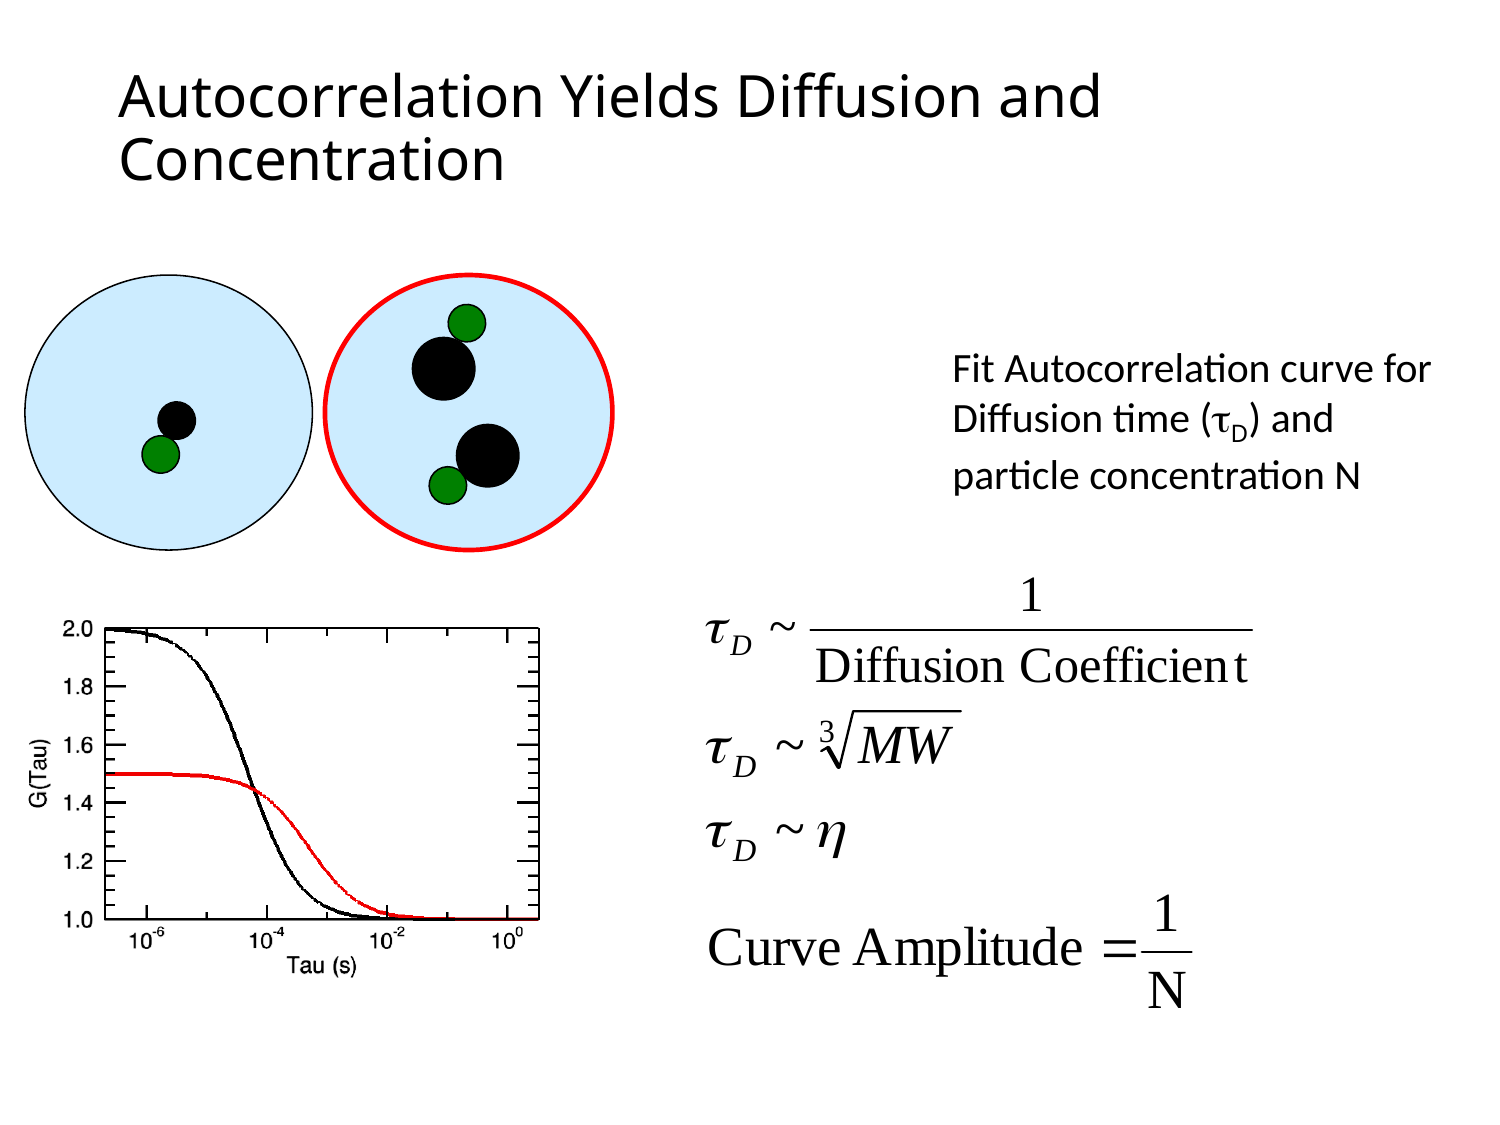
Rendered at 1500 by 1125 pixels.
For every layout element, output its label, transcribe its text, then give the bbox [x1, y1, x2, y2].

picture [24, 587, 576, 981]
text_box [324, 274, 613, 551]
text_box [24, 274, 313, 551]
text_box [699, 333, 1463, 1023]
title Autocorrelation Yields Diffusion and Concentration [103, 59, 1397, 278]
